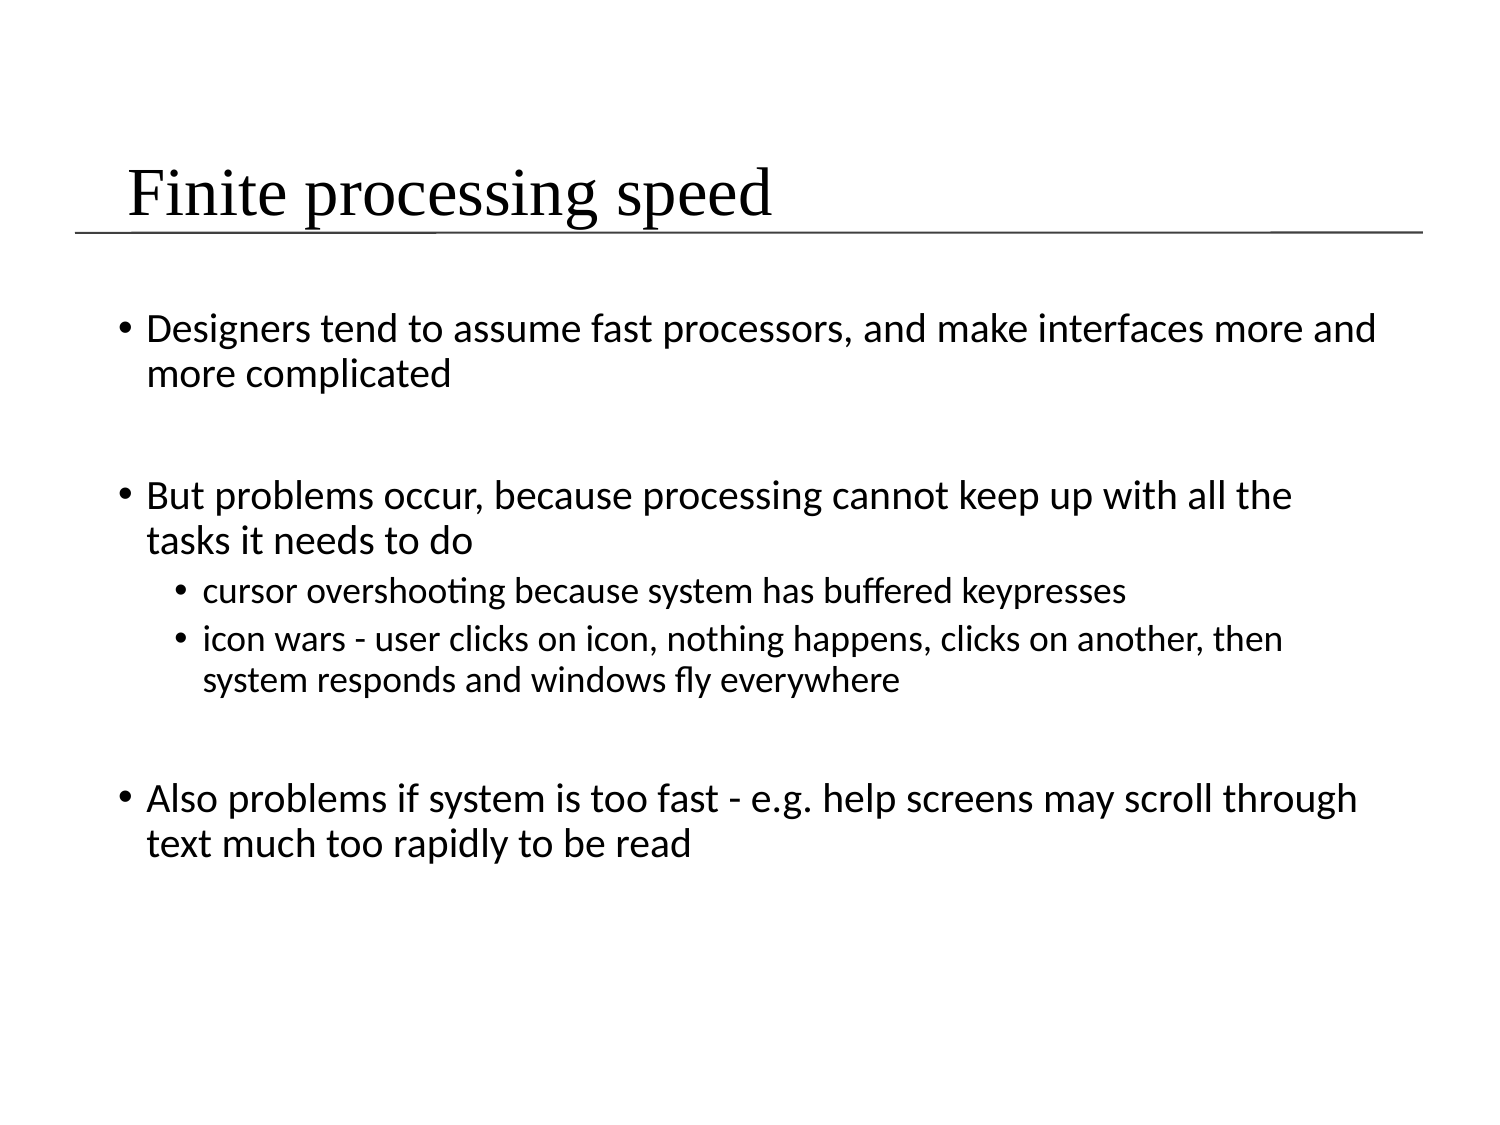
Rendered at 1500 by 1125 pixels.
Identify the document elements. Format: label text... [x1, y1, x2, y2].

list Designers tend to assume fast processors, and make interfaces more and more complicated But problems occur, because processing cannot keep up with all the tasks it needs to do cursor overshooting because system has buffered keypresses icon wars - user clicks on icon, nothing happens, clicks on another, then system responds and windows fly everywhere Also problems if system is too fast - e.g. help screens may scroll through text much too rapidly to be read [103, 299, 1397, 1014]
title Finite processing speed [112, 99, 1238, 288]
